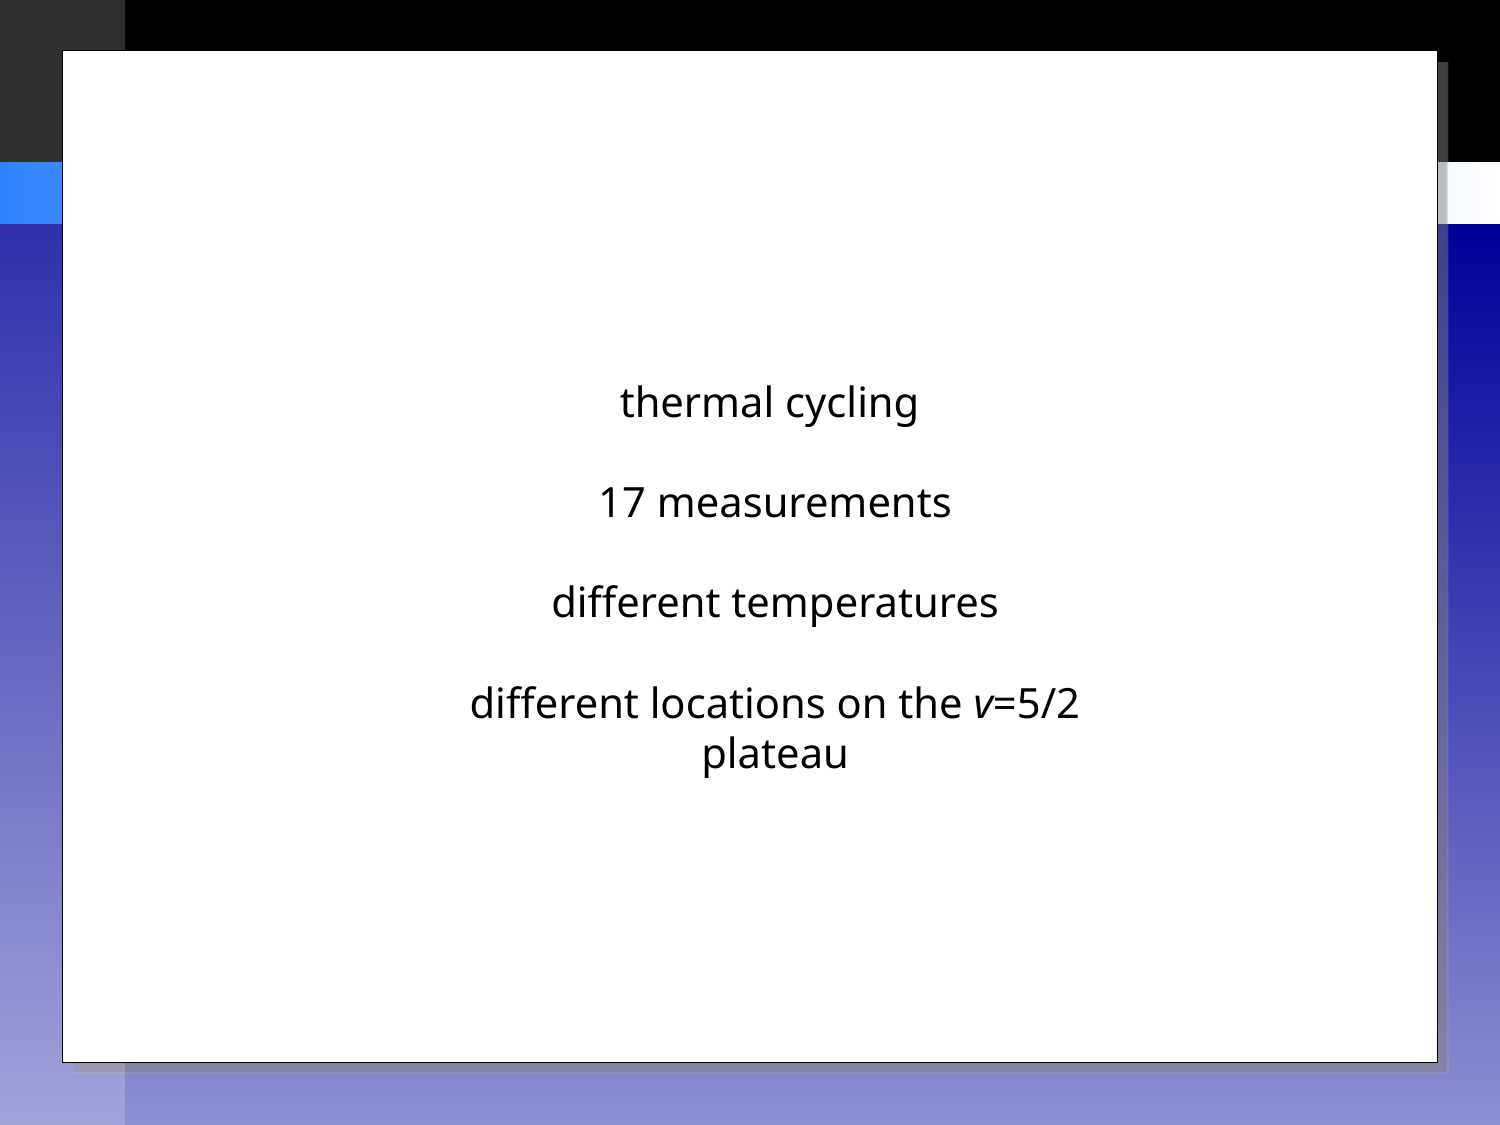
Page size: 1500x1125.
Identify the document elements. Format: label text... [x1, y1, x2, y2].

text_box thermal cycling 17 measurements different temperatures different locations on the v=5/2 plateau [387, 368, 1163, 784]
text_box [62, 50, 1438, 1063]
